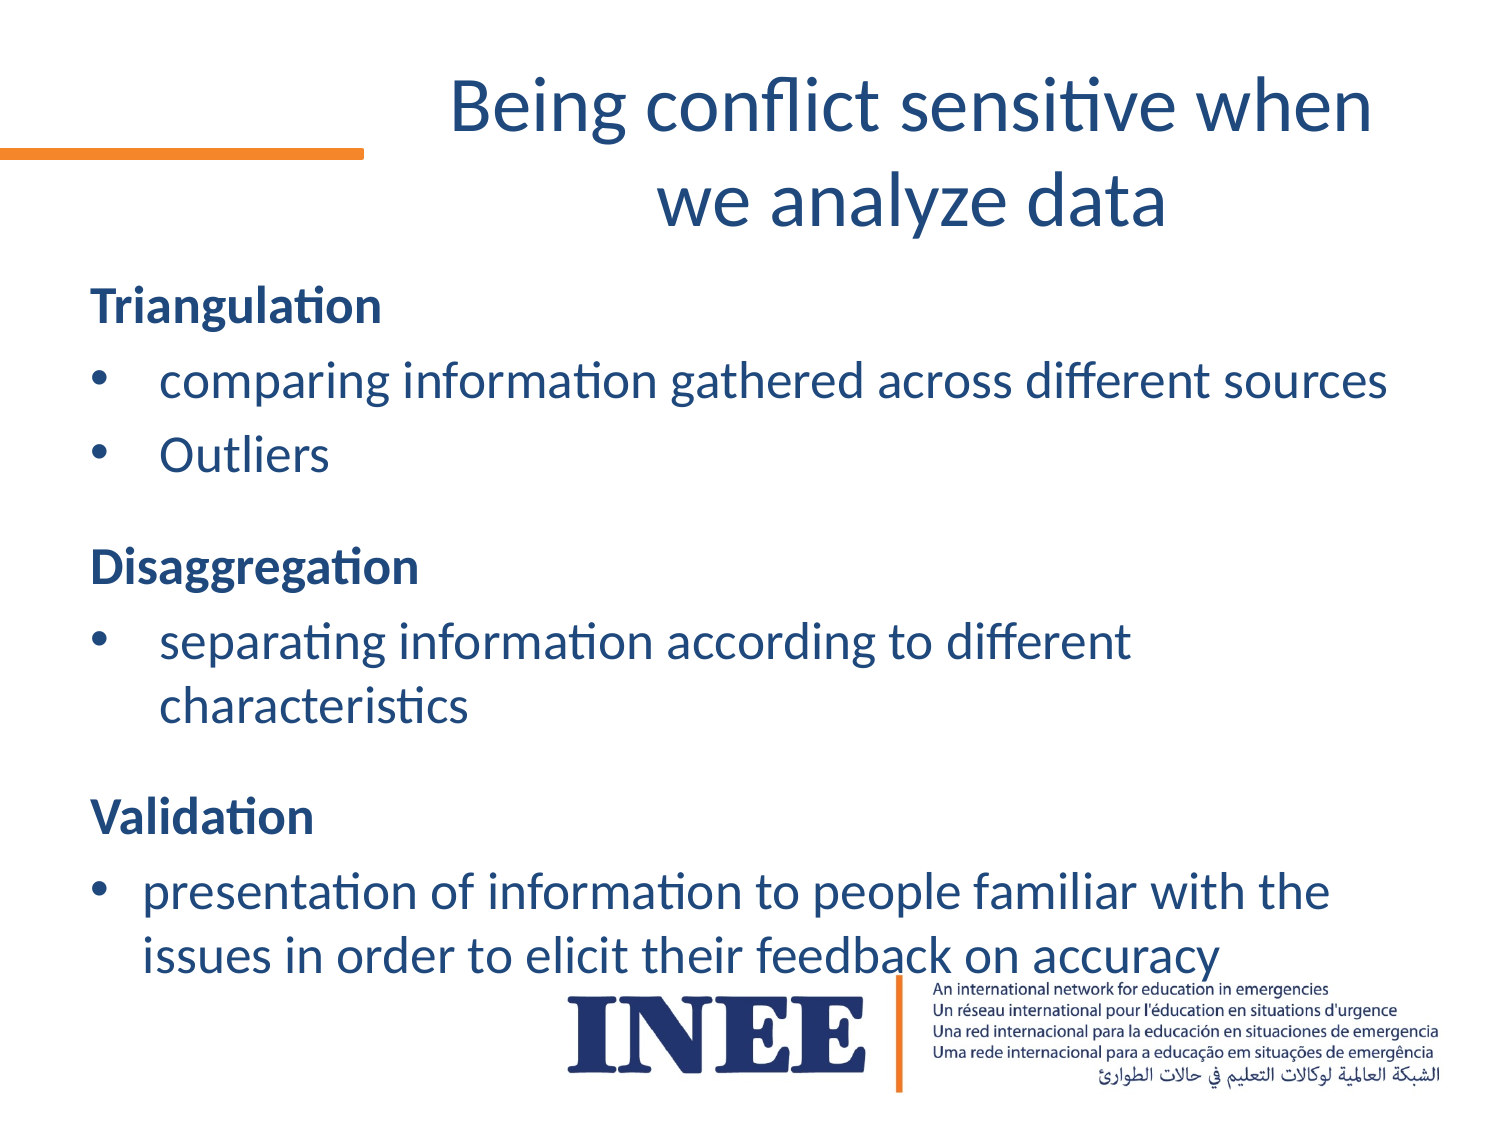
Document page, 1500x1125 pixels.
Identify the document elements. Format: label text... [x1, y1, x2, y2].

picture [537, 962, 1478, 1108]
list Triangulation comparing information gathered across different sources Outliers Disaggregation separating information according to different characteristics Validation presentation of information to people familiar with the issues in order to elicit their feedback on accuracy [75, 262, 1425, 1005]
title Being conflict sensitive when we analyze data [399, 45, 1425, 250]
